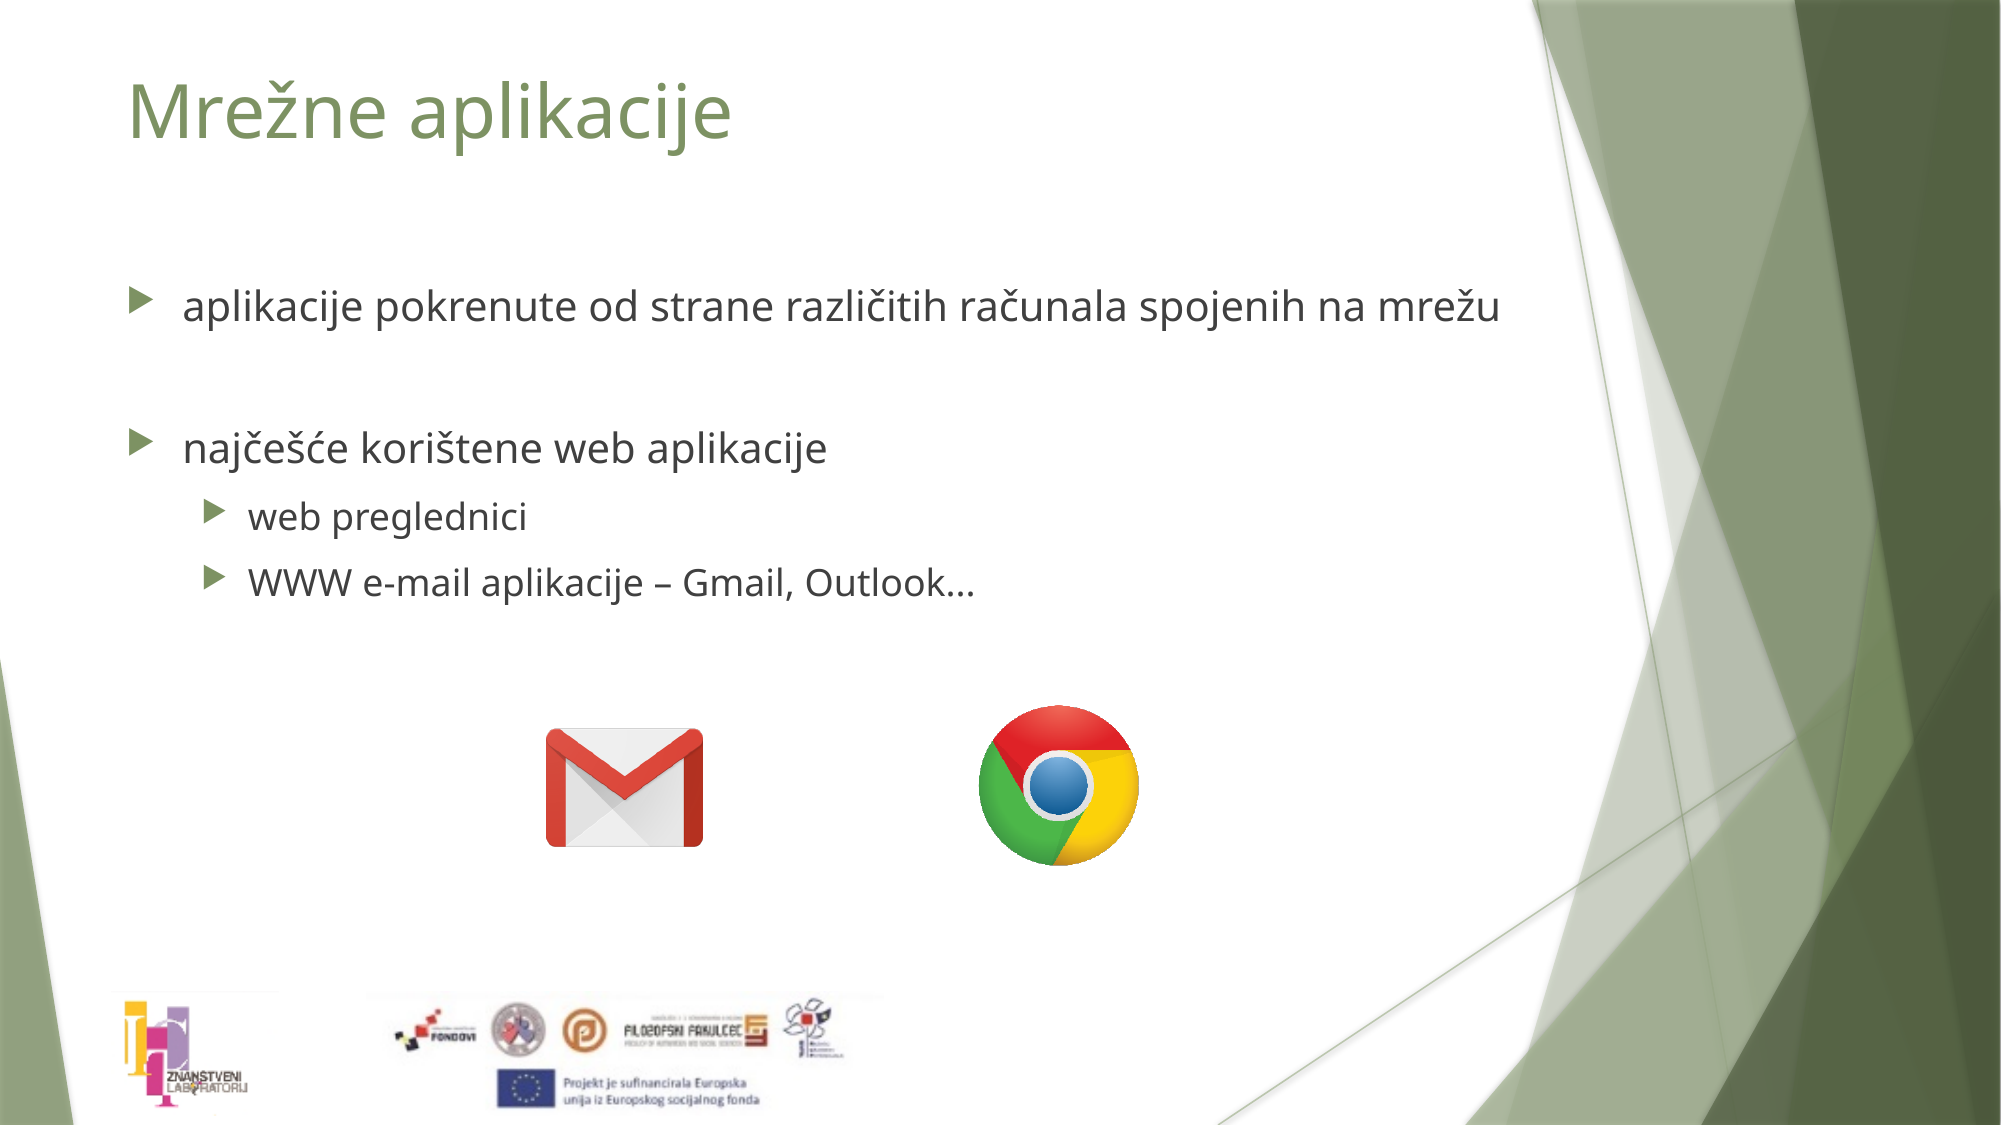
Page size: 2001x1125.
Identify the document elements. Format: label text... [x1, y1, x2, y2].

title Mrežne aplikacije [111, 55, 1522, 272]
picture [978, 705, 1140, 867]
picture [546, 709, 704, 867]
list aplikacije pokrenute od strane različitih računala spojenih na mrežu najčešće korištene web aplikacije web preglednici WWW e-mail aplikacije – Gmail, Outlook... [111, 272, 1522, 992]
picture [366, 990, 884, 1117]
picture [110, 990, 279, 1117]
